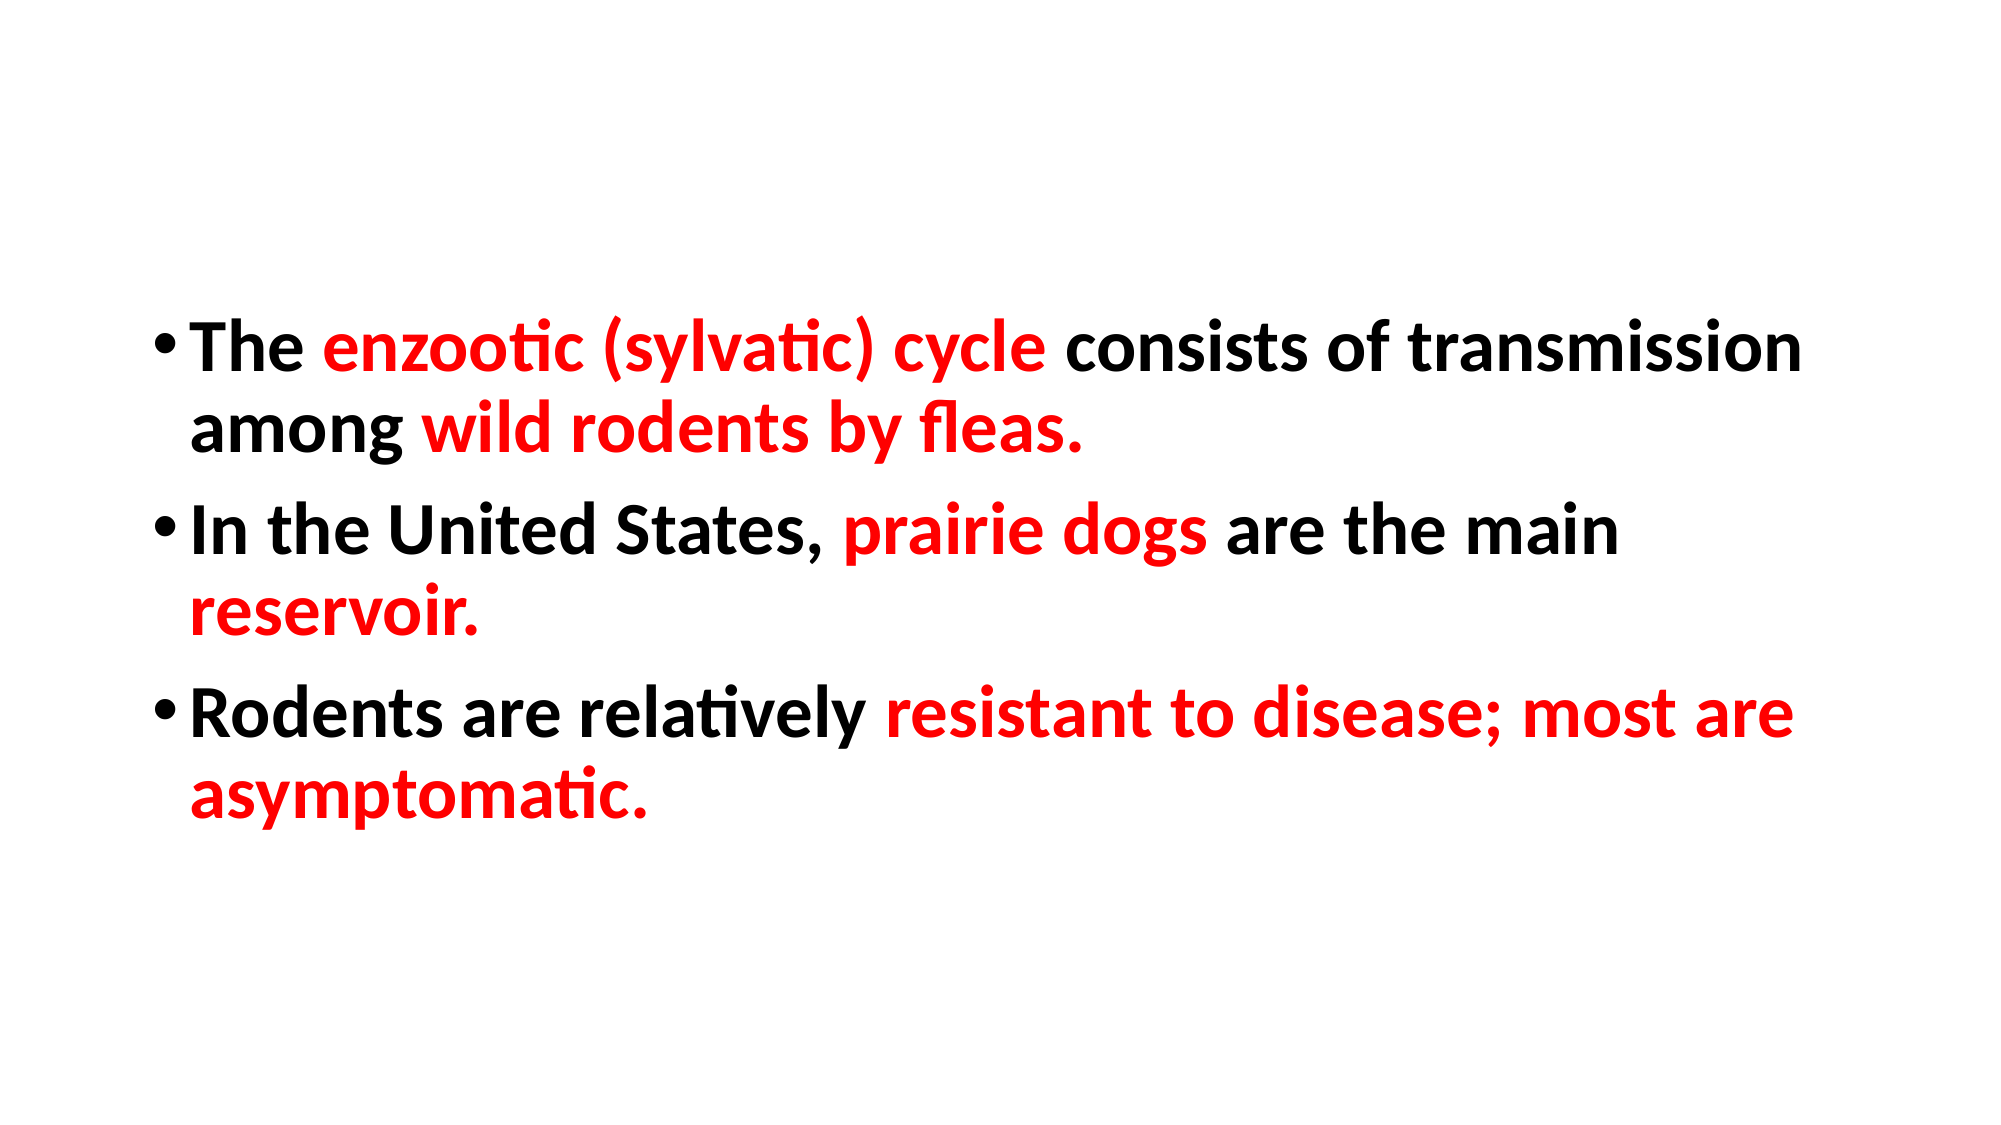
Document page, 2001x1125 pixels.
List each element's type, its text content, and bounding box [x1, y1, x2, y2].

list The enzootic (sylvatic) cycle consists of transmission among wild rodents by fleas. In the United States, prairie dogs are the main reservoir. Rodents are relatively resistant to disease; most are asymptomatic. [137, 299, 1863, 1014]
